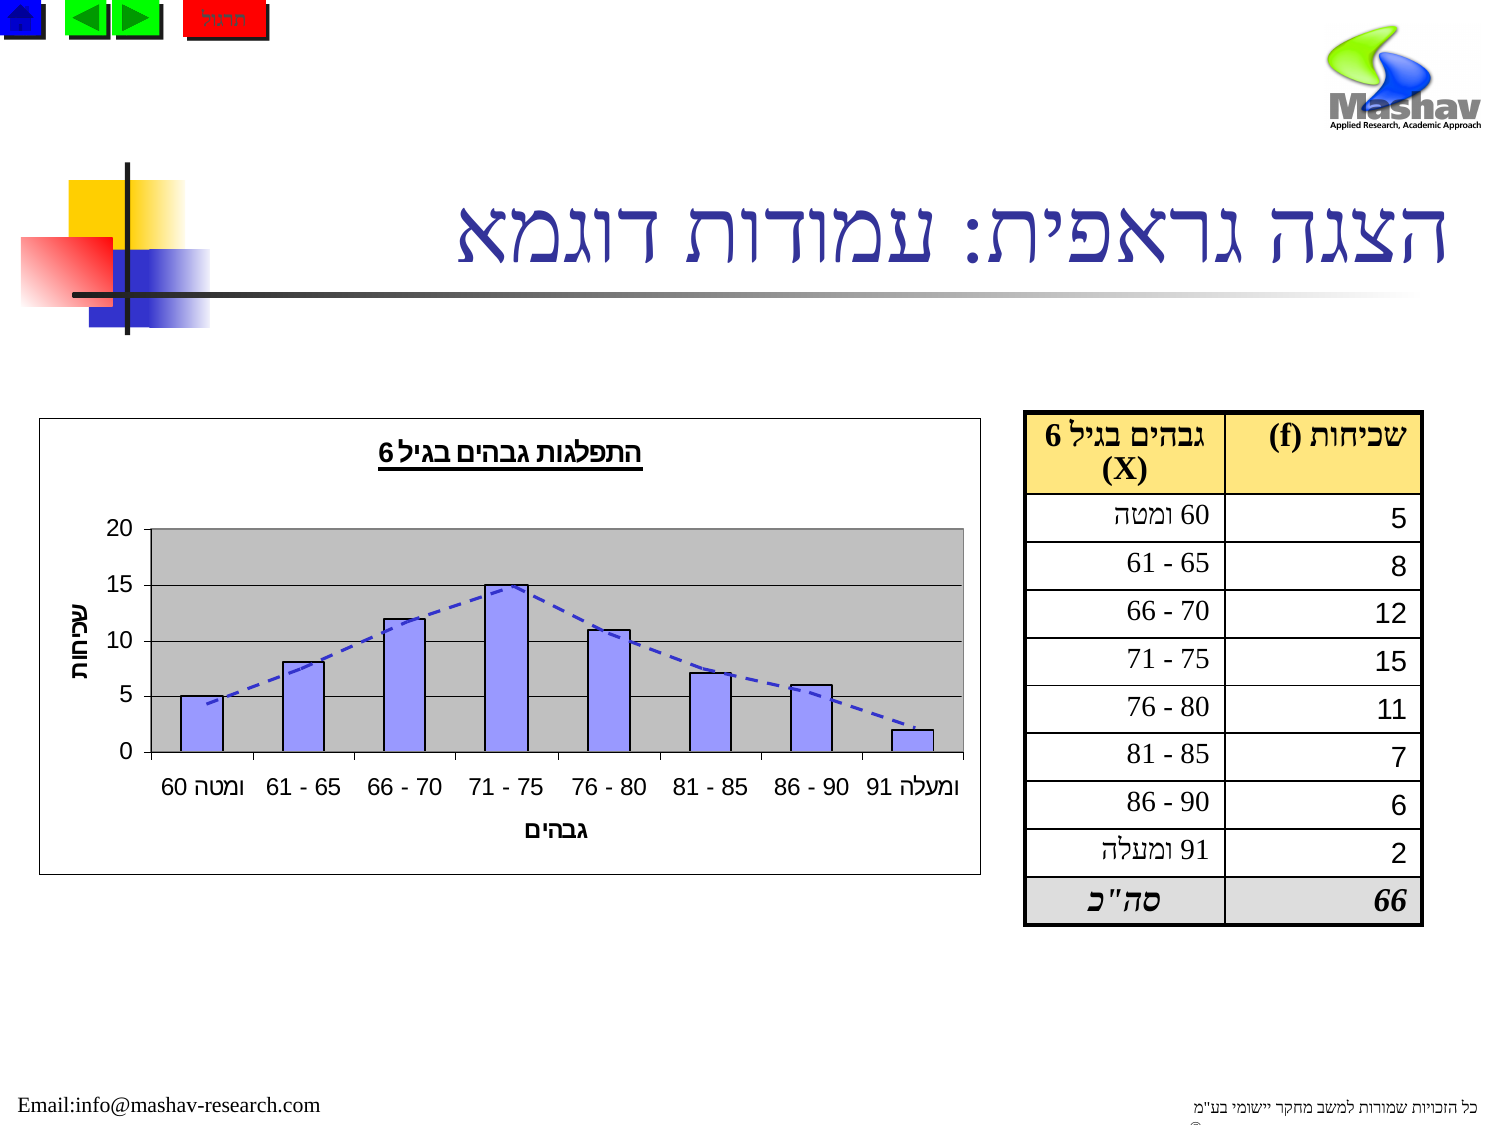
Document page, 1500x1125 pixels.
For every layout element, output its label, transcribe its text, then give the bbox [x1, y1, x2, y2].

table_cell 80 - 76 [1027, 686, 1224, 732]
title הצגה גראפית: עמודות דוגמא [188, 101, 1468, 289]
text_box תרגול [183, 0, 266, 37]
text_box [206, 585, 916, 729]
table_cell 11 [1226, 686, 1420, 732]
table_cell 65 - 61 [1027, 543, 1224, 589]
table_cell 85 - 81 [1027, 734, 1224, 780]
table_cell 75 - 71 [1027, 639, 1224, 685]
table_cell 70 - 66 [1027, 591, 1224, 637]
table_cell 15 [1226, 639, 1420, 685]
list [29, 408, 992, 884]
table_cell 90 - 86 [1027, 782, 1224, 828]
table_cell סה"כ [1027, 878, 1224, 923]
table_header גבהים בגיל 6 (X) [1027, 415, 1224, 493]
table_cell 12 [1226, 591, 1420, 637]
table_cell 5 [1226, 495, 1420, 541]
table_cell 66 [1226, 878, 1420, 923]
table_cell 2 [1226, 830, 1420, 876]
table_cell 91 ומעלה [1027, 830, 1224, 876]
table_cell 60 ומטה [1027, 495, 1224, 541]
table_cell 8 [1226, 543, 1420, 589]
picture [1324, 23, 1481, 130]
table_cell 7 [1226, 734, 1420, 780]
table_header שכיחות (f) [1226, 415, 1420, 493]
table_cell 6 [1226, 782, 1420, 828]
